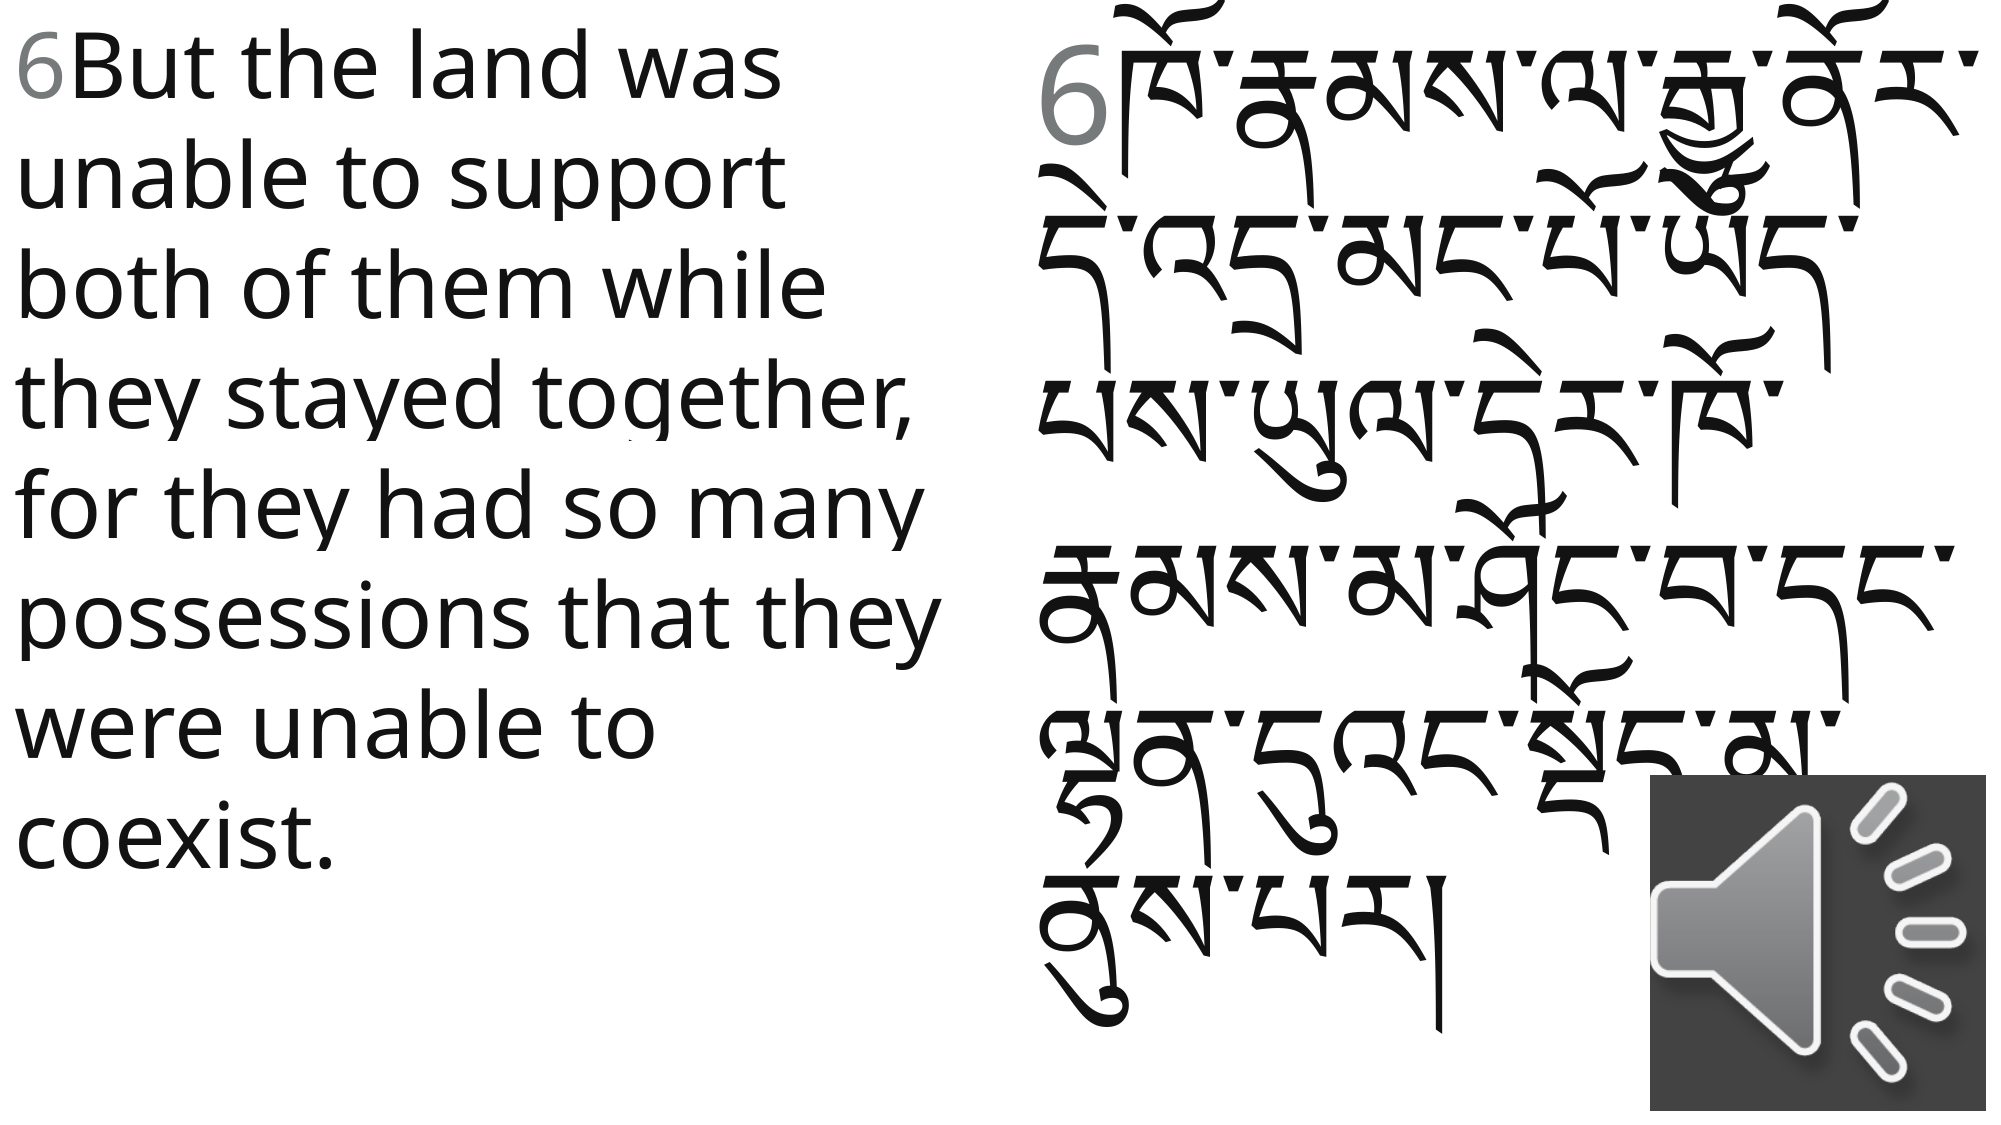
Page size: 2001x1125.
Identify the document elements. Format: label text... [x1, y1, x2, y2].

text_box 6ཁོ་རྣམས་ལ་རྒྱུ་ནོར་དེ་འདྲ་མང་པོ་ཡོད་པས་ཡུལ་དེར་ཁོ་རྣམས་མ་ཤོང་བ་དང་ལྷན་དུའང་སྡོད་མ་ནུས༌པར། [1019, 0, 2000, 1125]
text_box 6But the land was unable to support both of them while they stayed together, for they had so many possessions that they were unable to coexist. [0, 0, 981, 1125]
picture [1648, 773, 1987, 1112]
